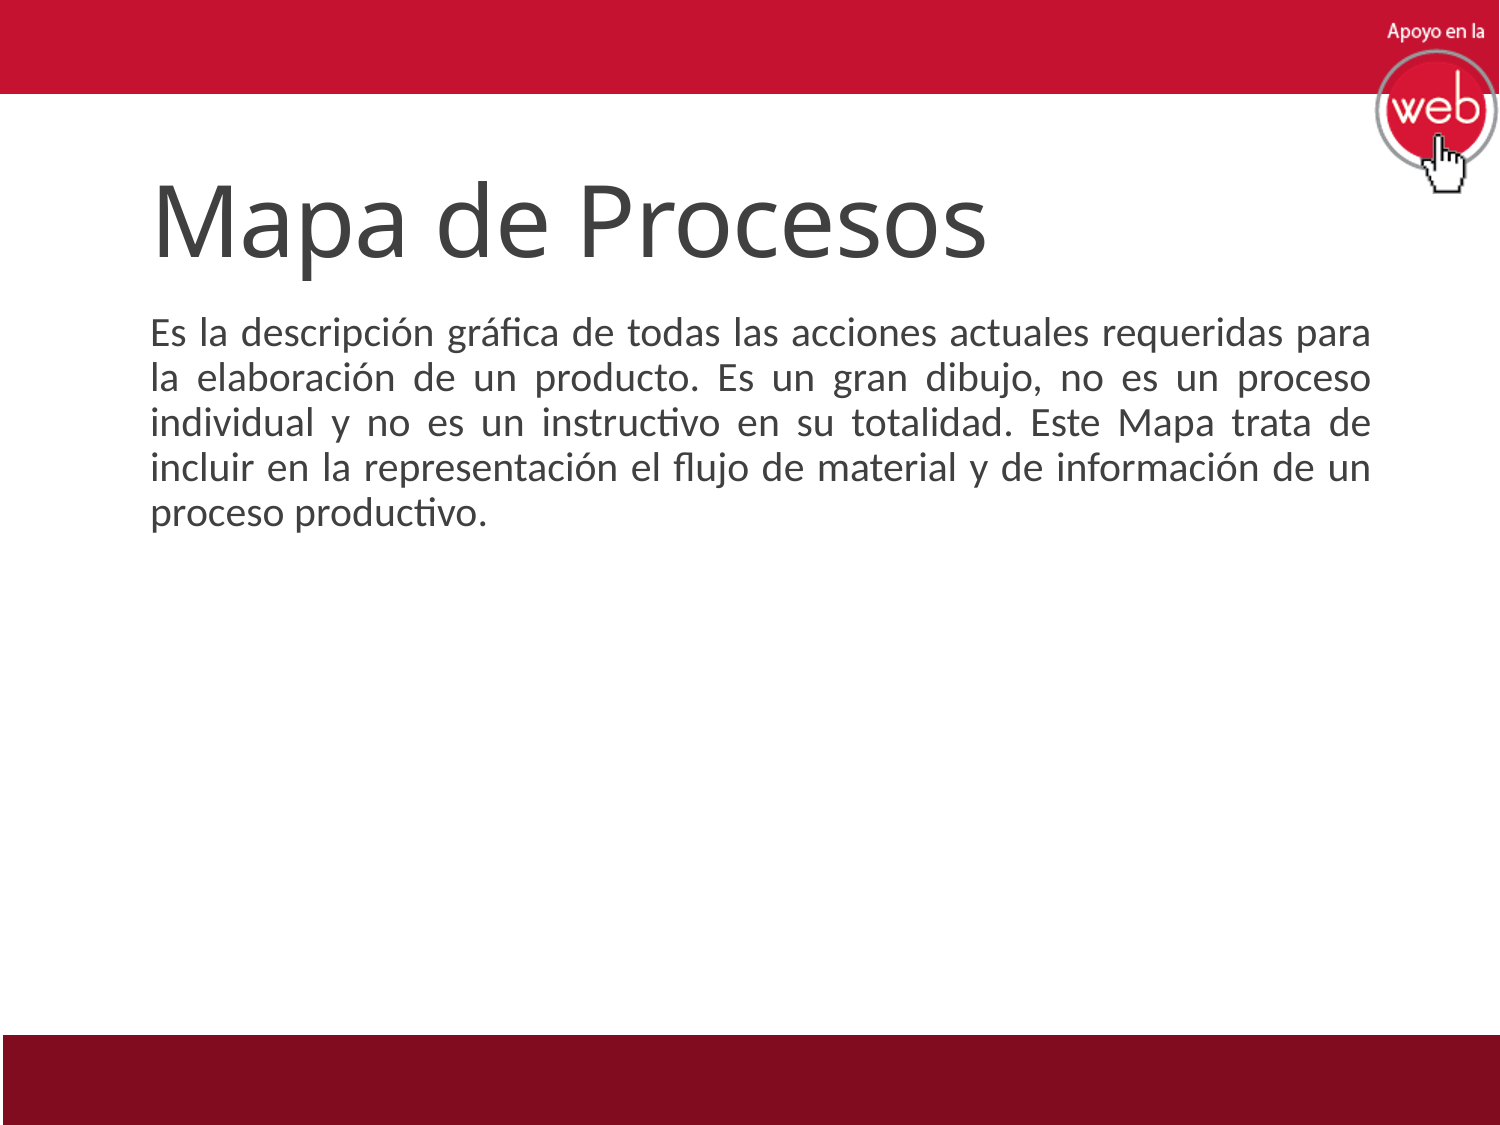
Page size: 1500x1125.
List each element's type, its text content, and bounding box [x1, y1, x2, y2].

picture [0, 0, 1500, 1125]
title Mapa de Procesos [135, 47, 1373, 285]
list Es la descripción gráfica de todas las acciones actuales requeridas para la elaboración de un producto. Es un gran dibujo, no es un proceso individual y no es un instructivo en su totalidad. Este Mapa trata de incluir en la representación el flujo de material y de información de un proceso productivo. [135, 302, 1373, 963]
